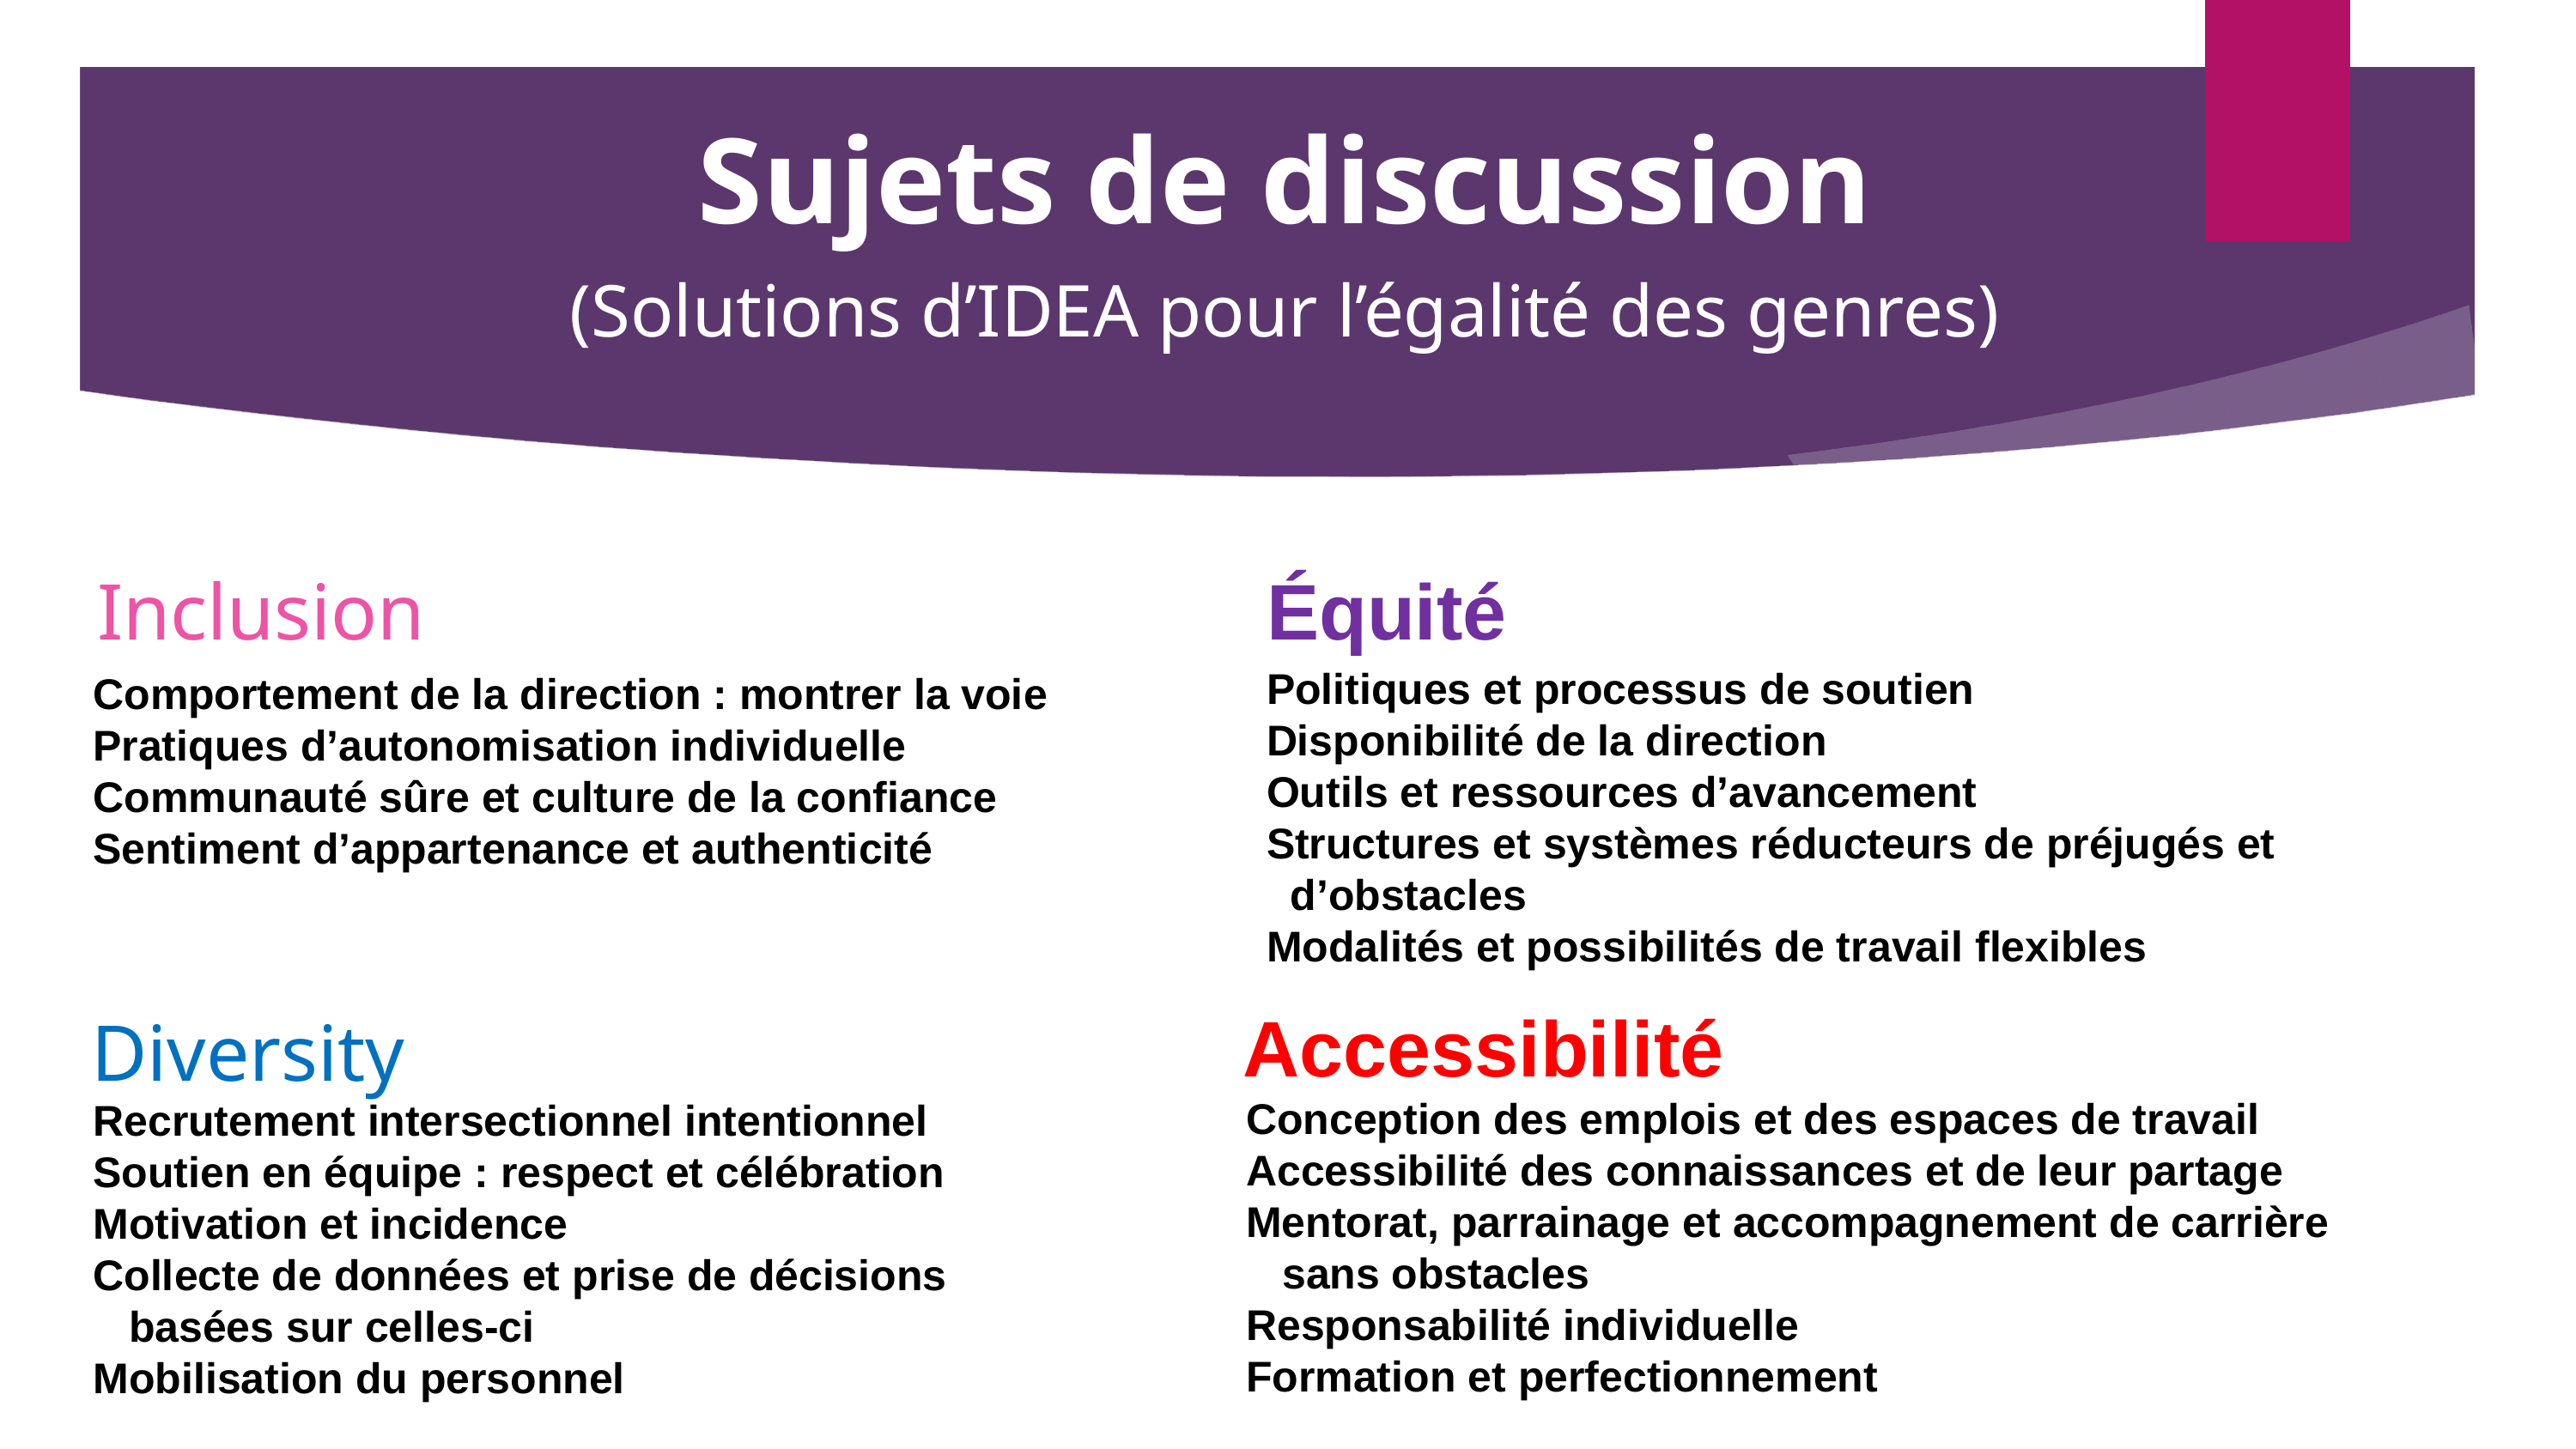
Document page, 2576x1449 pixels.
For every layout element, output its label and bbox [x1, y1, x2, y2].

text_box [0, 0, 2576, 1449]
text_box [2205, 0, 2351, 242]
